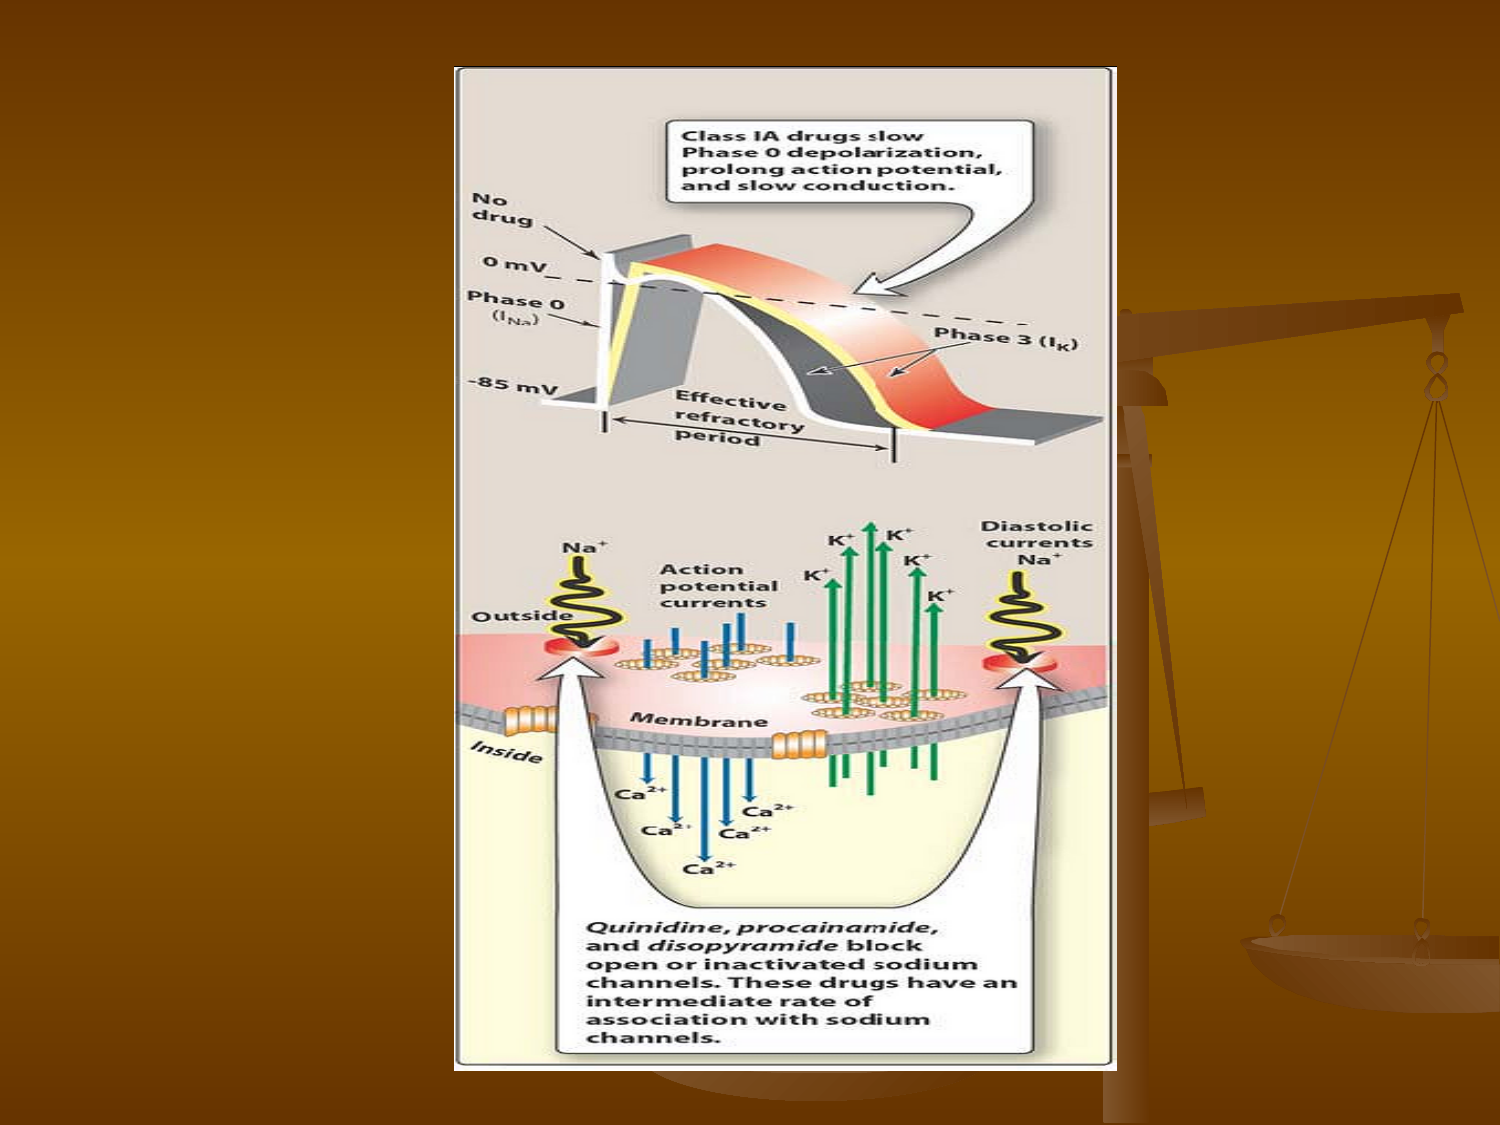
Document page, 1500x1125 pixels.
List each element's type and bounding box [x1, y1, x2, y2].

list [454, 66, 1117, 1071]
